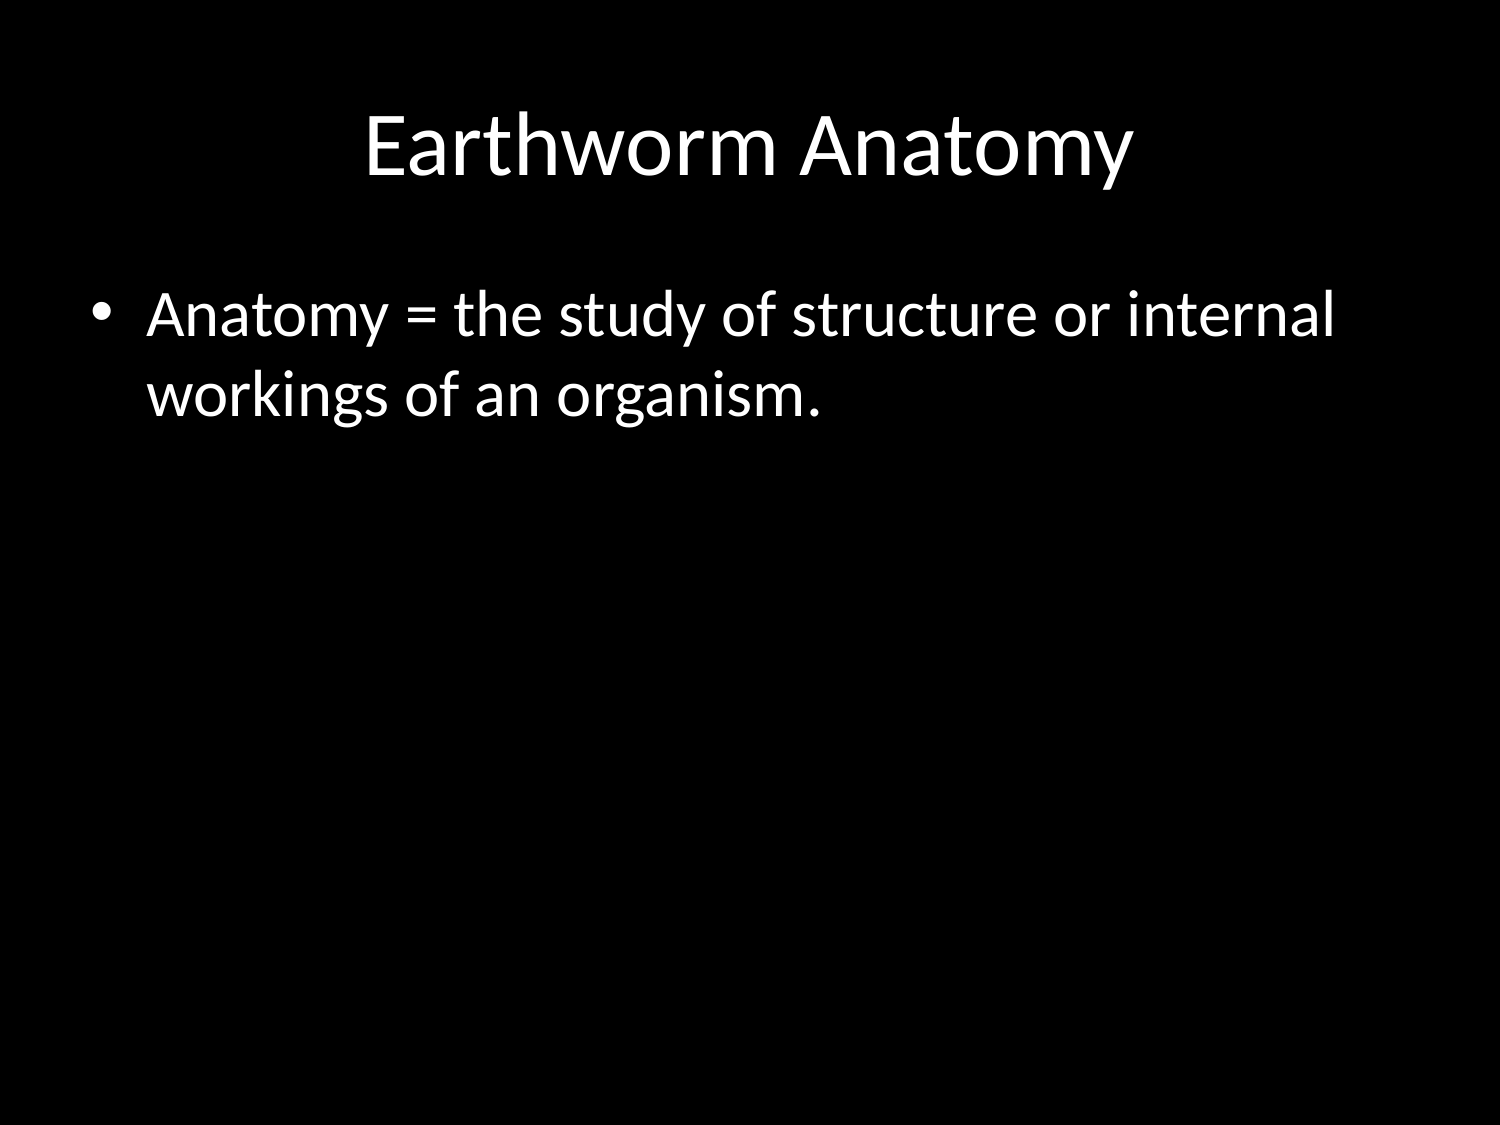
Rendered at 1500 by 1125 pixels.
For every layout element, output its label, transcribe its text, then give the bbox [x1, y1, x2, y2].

title Earthworm Anatomy [75, 45, 1425, 233]
list Anatomy = the study of structure or internal workings of an organism. [75, 262, 1425, 1005]
